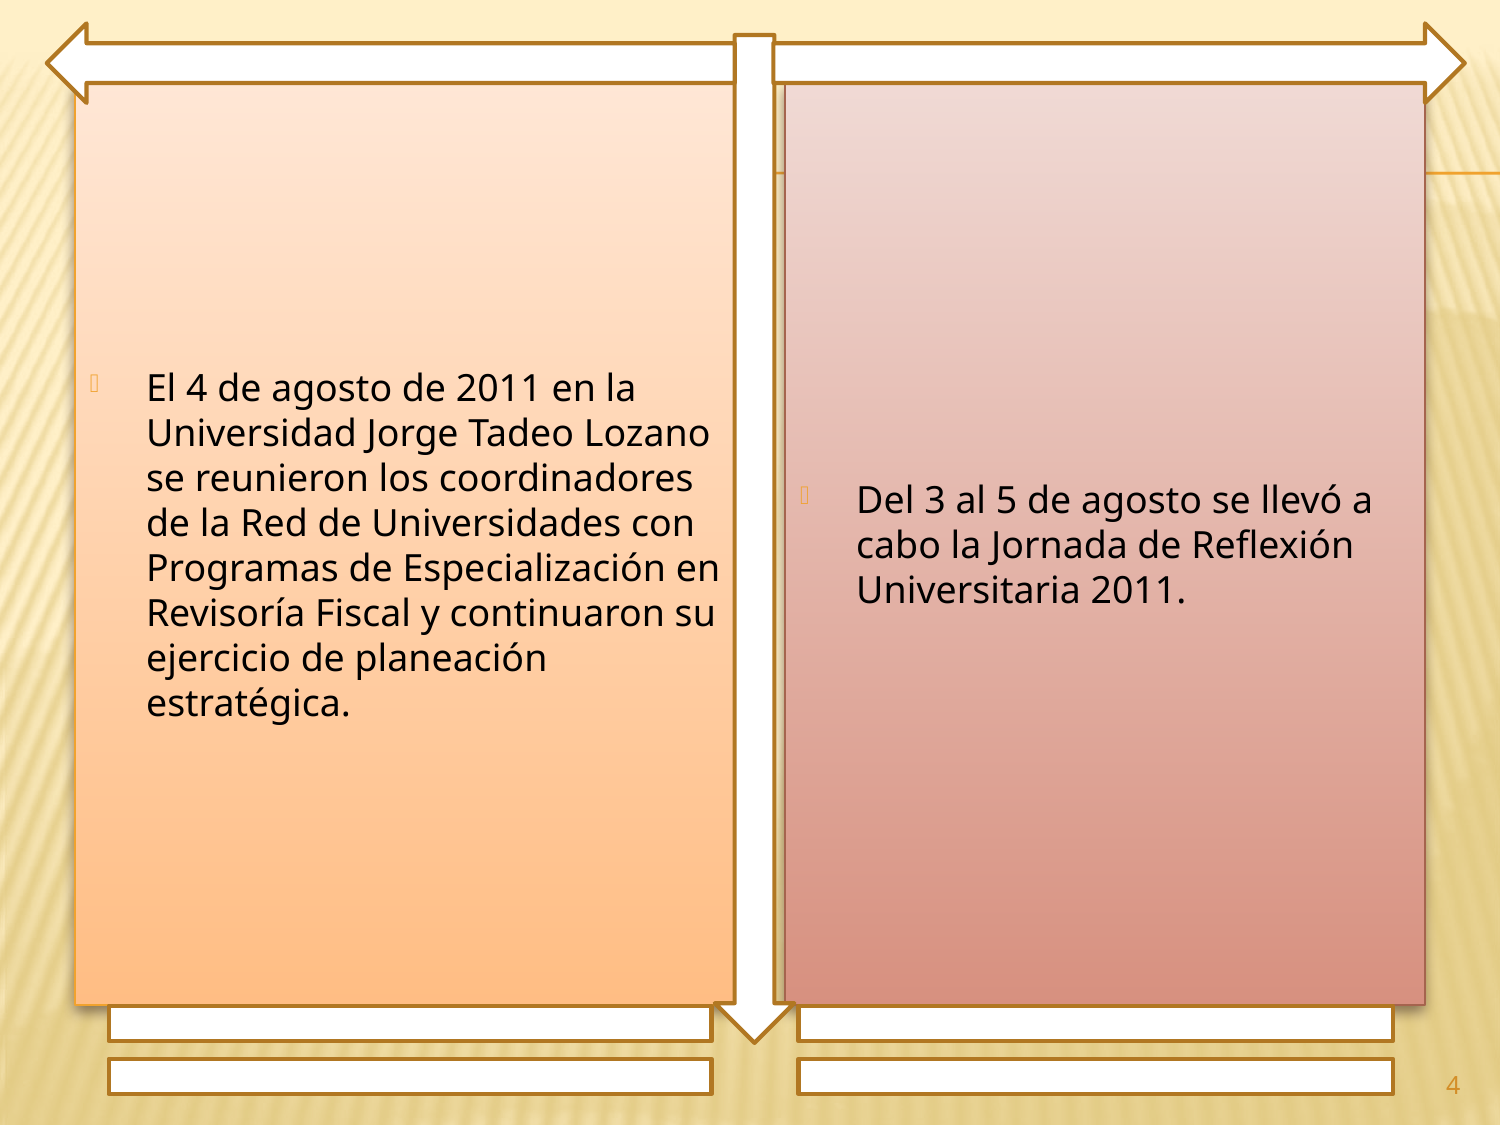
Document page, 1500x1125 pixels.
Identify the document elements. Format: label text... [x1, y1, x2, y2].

slide_number 4 [1350, 1062, 1475, 1103]
list El 4 de agosto de 2011 en la Universidad Jorge Tadeo Lozano se reunieron los coordinadores de la Red de Universidades con Programas de Especialización en Revisoría Fiscal y continuaron su ejercicio de planeación estratégica. [74, 86, 732, 1006]
text_box [796, 1004, 1395, 1043]
text_box [107, 1004, 714, 1043]
text_box [44, 21, 737, 105]
text_box [771, 21, 1467, 105]
list Del 3 al 5 de agosto se llevó a cabo la Jornada de Reflexión Universitaria 2011. [784, 86, 1426, 1006]
text_box [107, 1057, 714, 1096]
text_box [796, 1057, 1395, 1096]
text_box [712, 32, 797, 1046]
